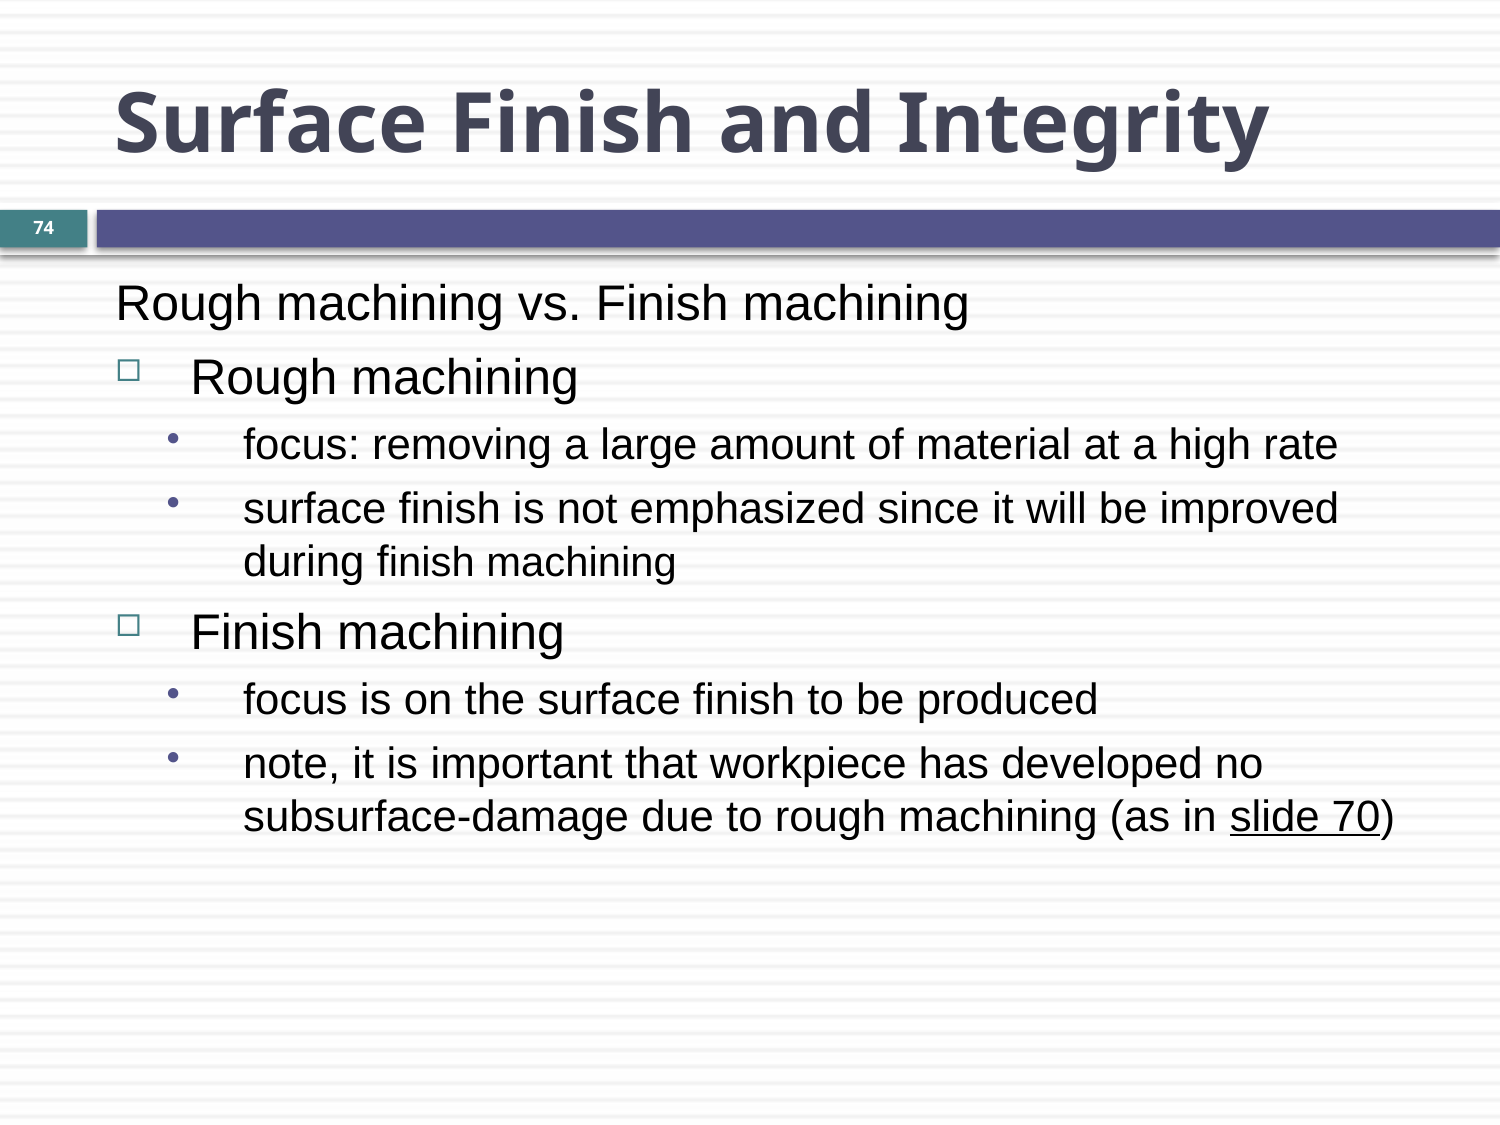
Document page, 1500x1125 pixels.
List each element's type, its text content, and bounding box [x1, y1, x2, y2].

picture [0, 255, 1500, 1125]
list Rough machining vs. Finish machining Rough machining focus: removing a large amount of material at a high rate surface finish is not emphasized since it will be improved during finish machining Finish machining focus is on the surface finish to be produced note, it is important that workpiece has developed no subsurface-damage due to rough machining (as in slide 70) [100, 262, 1438, 1125]
slide_number 74 [0, 208, 88, 249]
picture [0, 0, 1500, 202]
title Surface Finish and Integrity [99, 37, 1438, 200]
